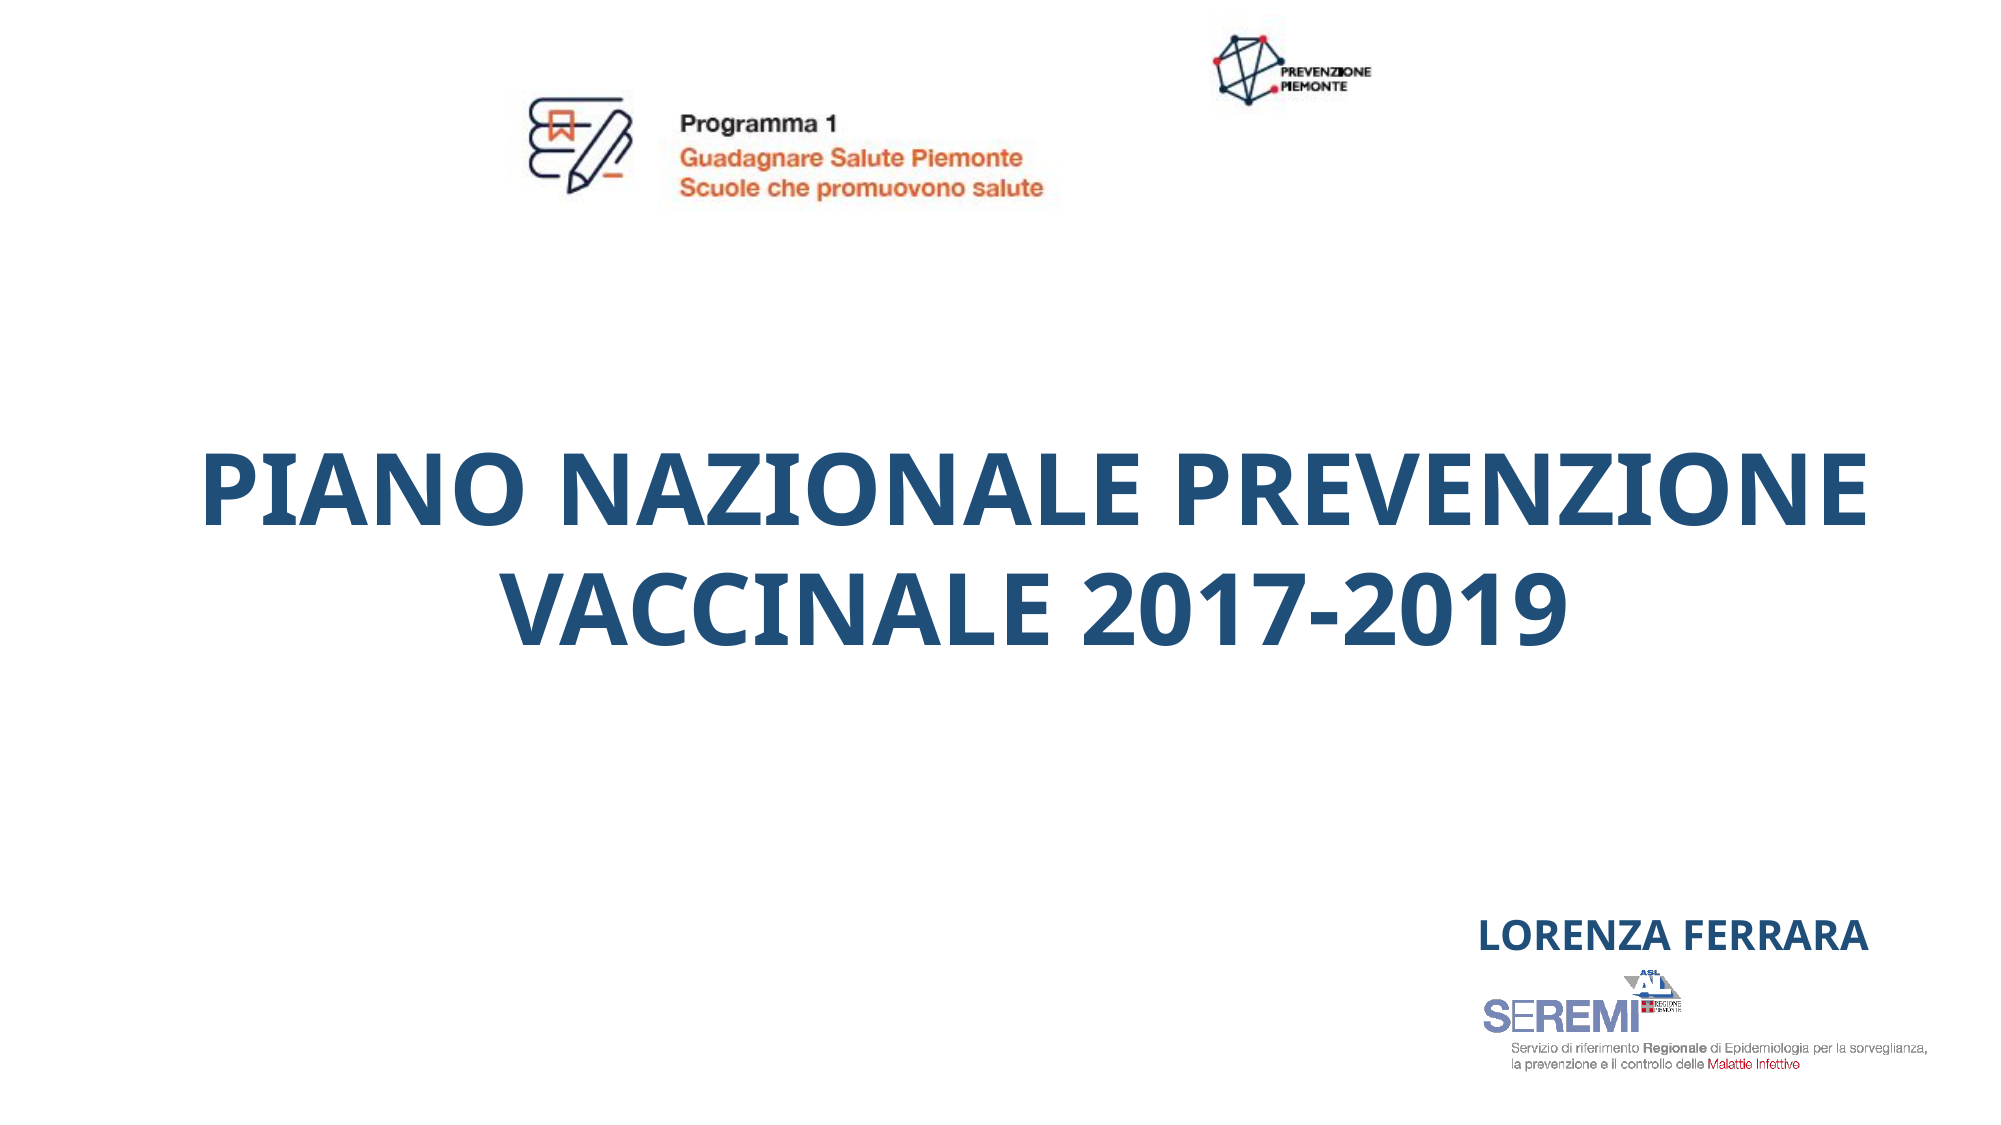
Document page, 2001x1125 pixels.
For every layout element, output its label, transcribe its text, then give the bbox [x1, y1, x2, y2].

picture [459, 14, 1409, 211]
text_box LORENZA FERRARA [1463, 901, 1935, 967]
title PIANO NAZIONALE PREVENZIONE VACCINALE 2017-2019 [169, 371, 1901, 673]
picture [1482, 967, 1935, 1074]
